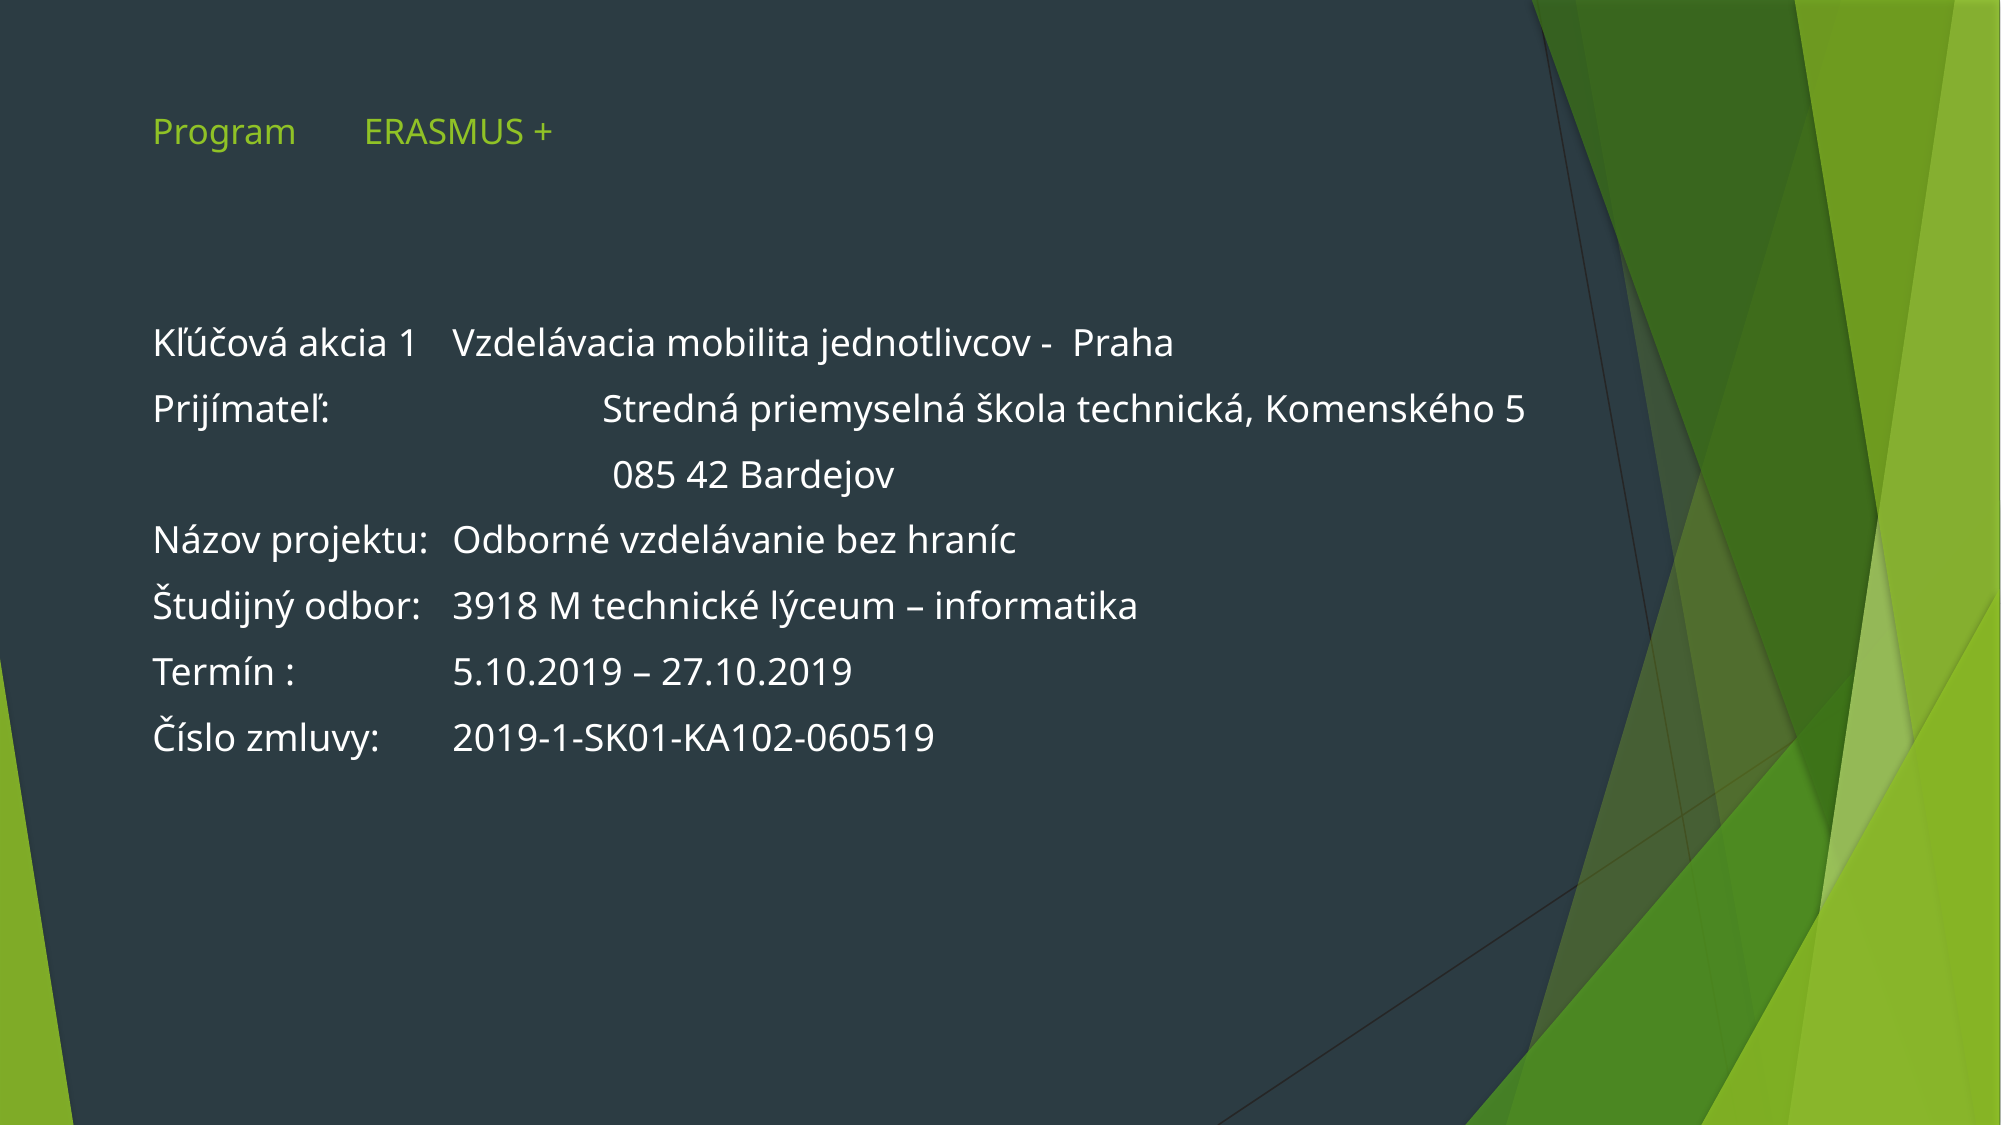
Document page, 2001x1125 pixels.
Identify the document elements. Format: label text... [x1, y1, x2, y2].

list Kľúčová akcia 1 Vzdelávacia mobilita jednotlivcov - Praha Prijímateľ: Stredná priemyselná škola technická, Komenského 5 085 42 Bardejov Názov projektu: Odborné vzdelávanie bez hraníc Študijný odbor: 3918 M technické lýceum – informatika Termín : 5.10.2019 – 27.10.2019 Číslo zmluvy: 2019-1-SK01-KA102-060519 [137, 311, 1863, 1026]
title Program ERASMUS + [137, 59, 1863, 203]
